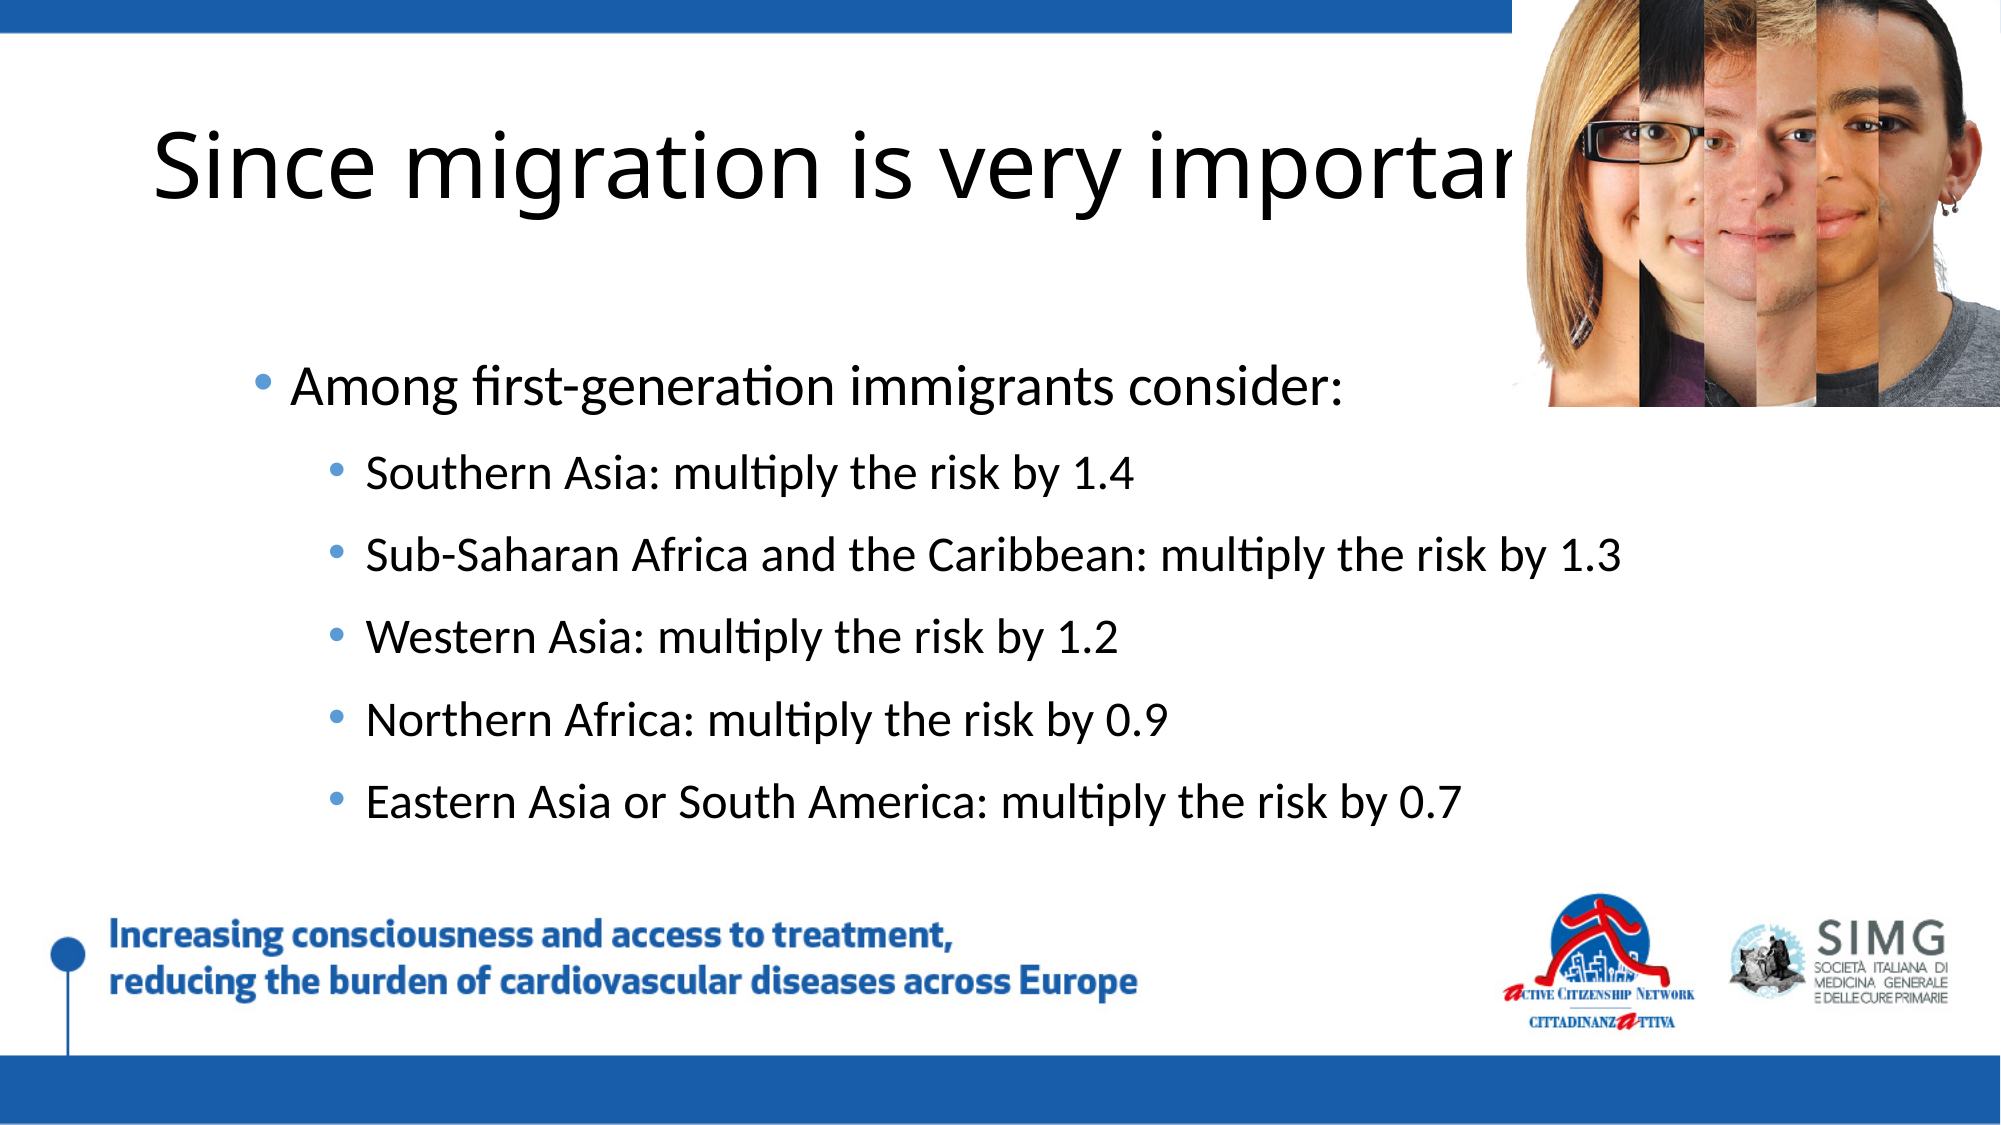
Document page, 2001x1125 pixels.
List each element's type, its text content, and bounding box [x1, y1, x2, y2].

picture [0, 0, 2001, 1125]
text_box Among first-generation immigrants consider: Southern Asia: multiply the risk by 1.4 Sub-Saharan Africa and the Caribbean: multiply the risk by 1.3 Western Asia: multiply the risk by 1.2 Northern Africa: multiply the risk by 0.9 Eastern Asia or South America: multiply the risk by 0.7 [238, 325, 1963, 1040]
title Since migration is very important… [137, 59, 1512, 278]
